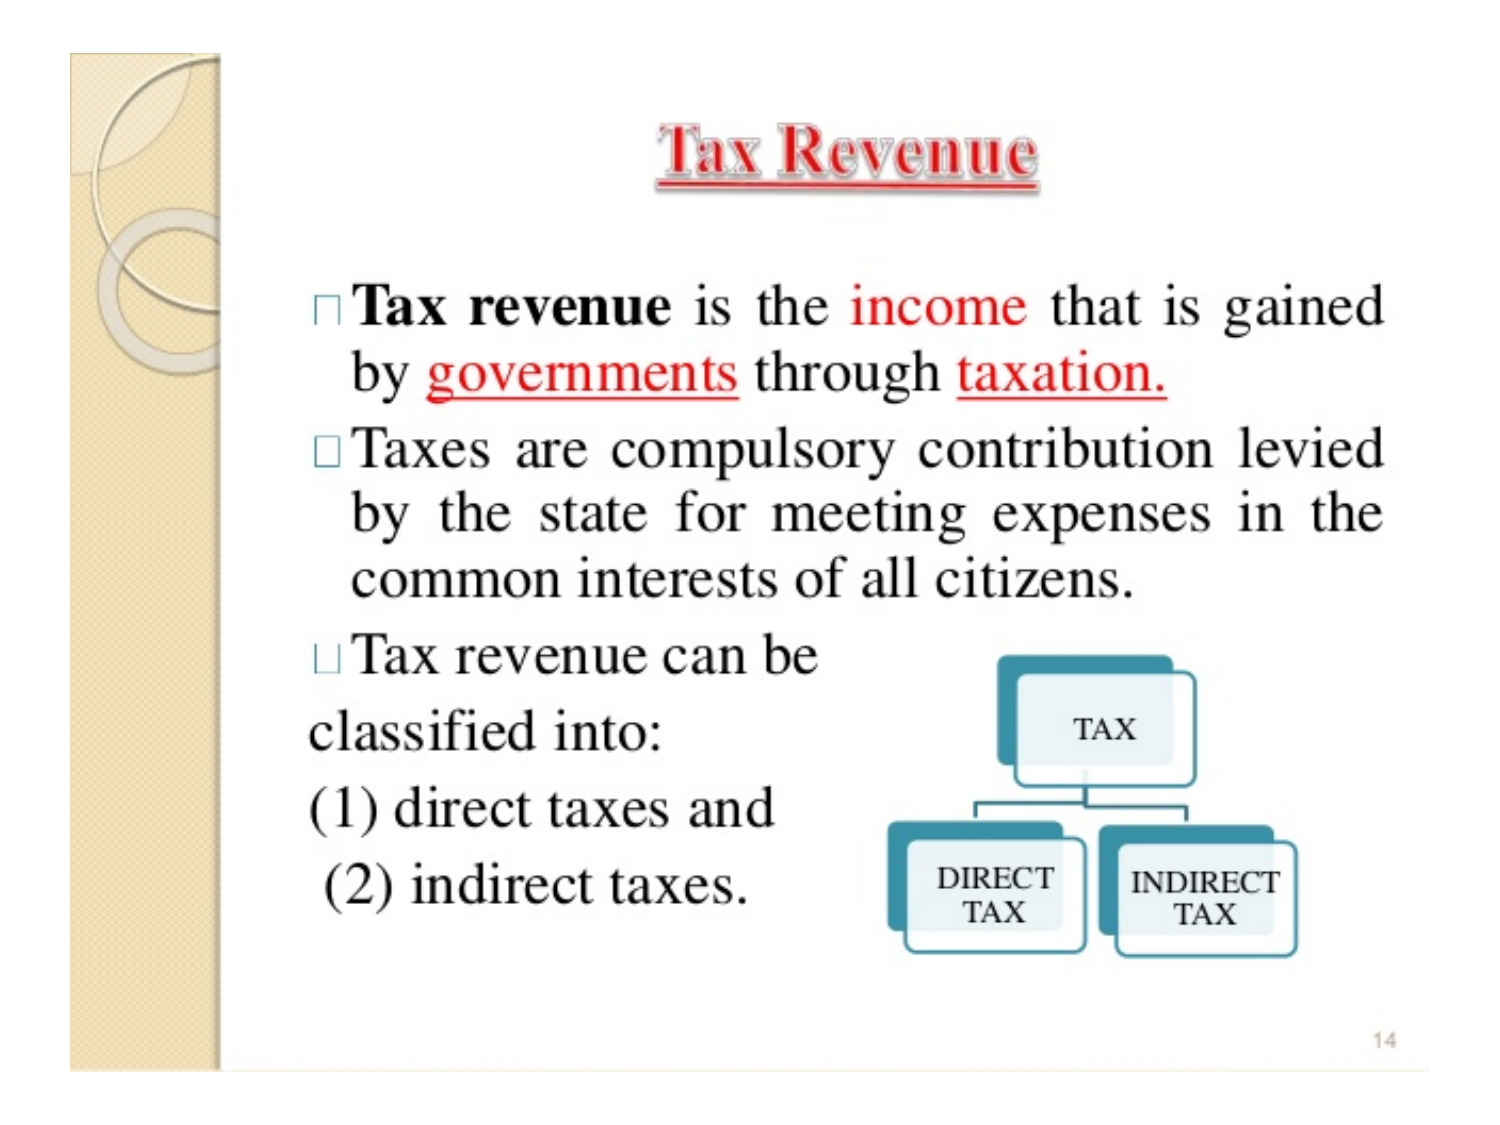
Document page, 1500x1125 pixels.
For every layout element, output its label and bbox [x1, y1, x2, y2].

picture [70, 53, 1430, 1072]
